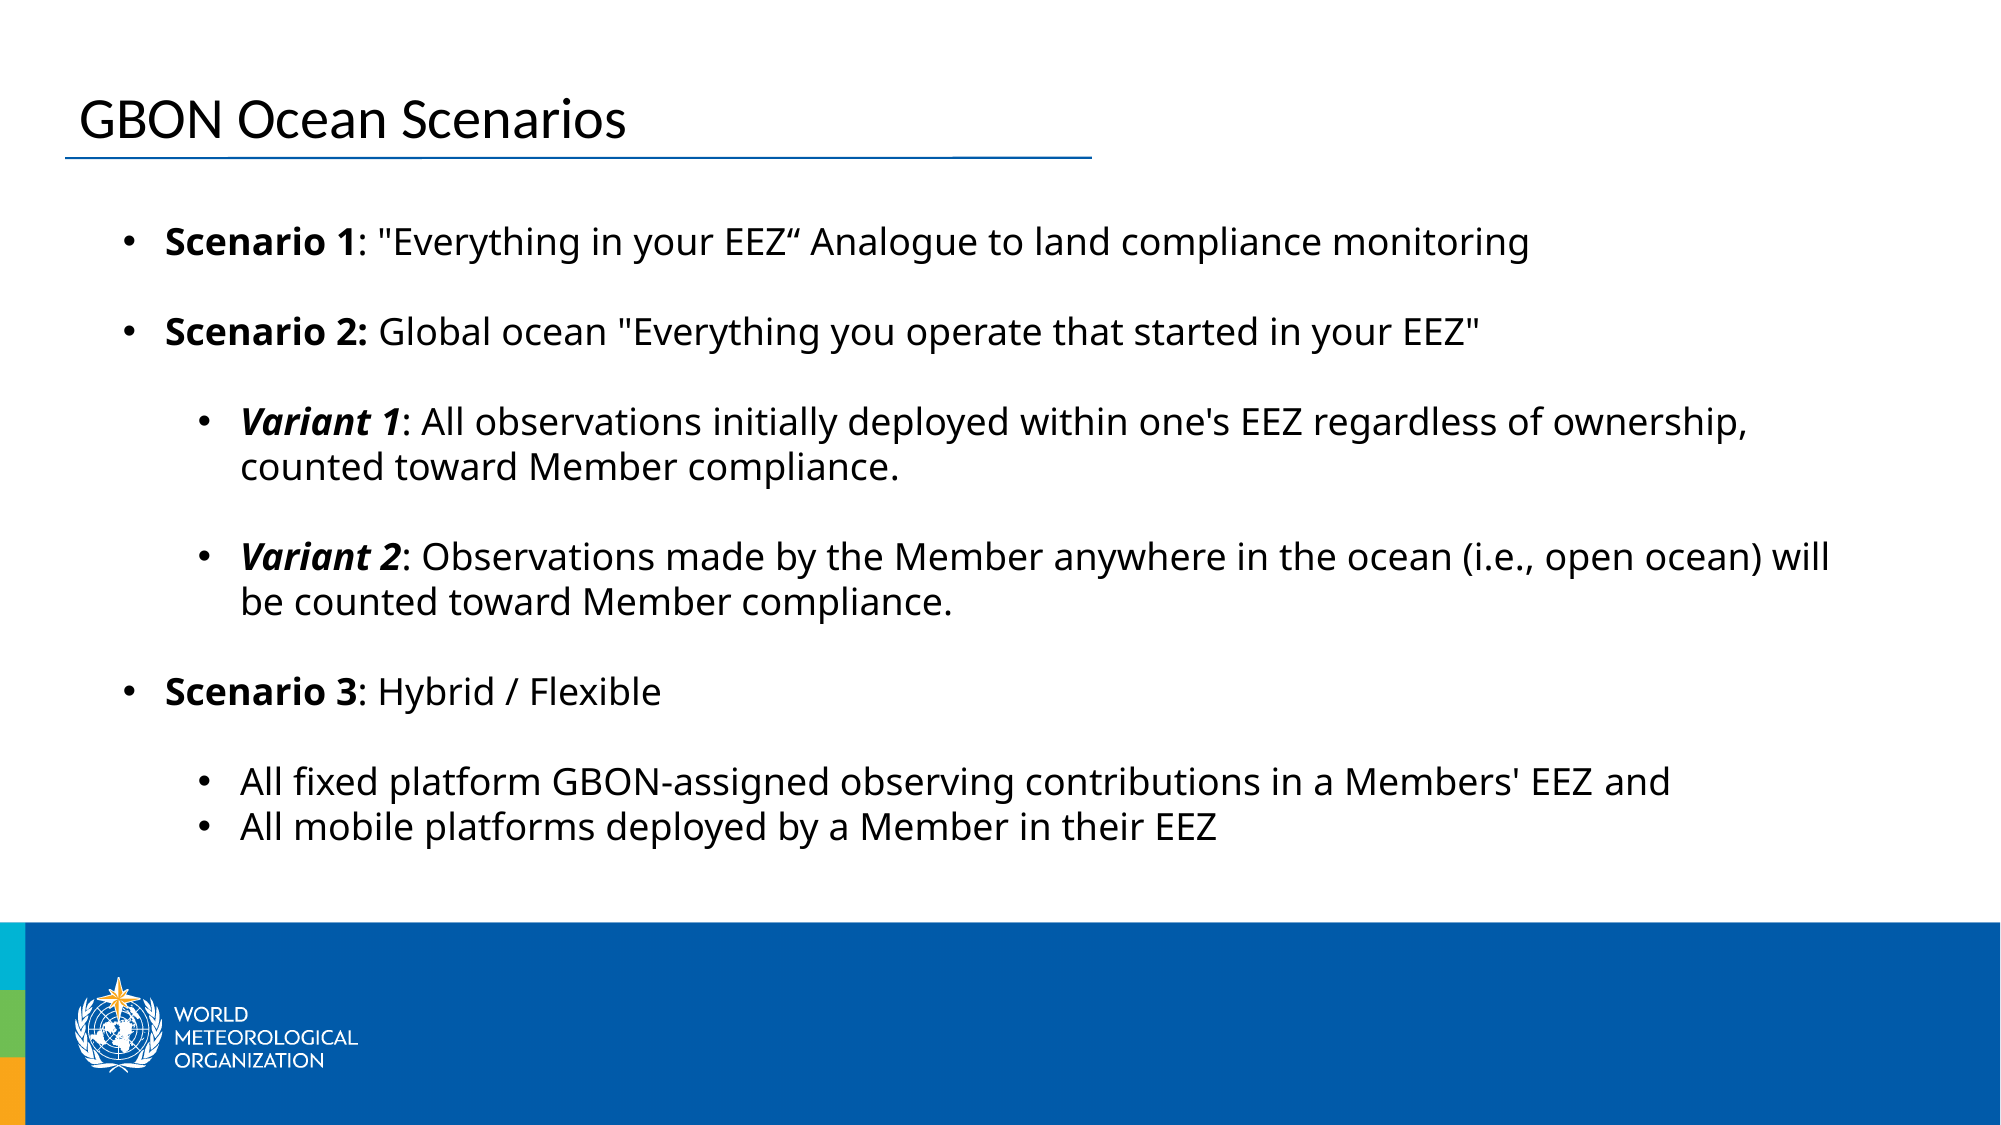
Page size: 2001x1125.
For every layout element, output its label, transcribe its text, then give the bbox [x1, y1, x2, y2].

picture [0, 0, 2001, 1125]
text_box GBON Ocean Scenarios [64, 80, 1650, 169]
text_box Scenario 1: "Everything in your EEZ“ Analogue to land compliance monitoring Scenario 2: Global ocean "Everything you operate that started in your EEZ" Variant 1: All observations initially deployed within one's EEZ regardless of ownership, counted toward Member compliance. Variant 2: Observations made by the Member anywhere in the ocean (i.e., open ocean) will be counted toward Member compliance. Scenario 3: Hybrid / Flexible All fixed platform GBON-assigned observing contributions in a Members' EEZ and All mobile platforms deployed by a Member in their EEZ [107, 210, 1888, 856]
